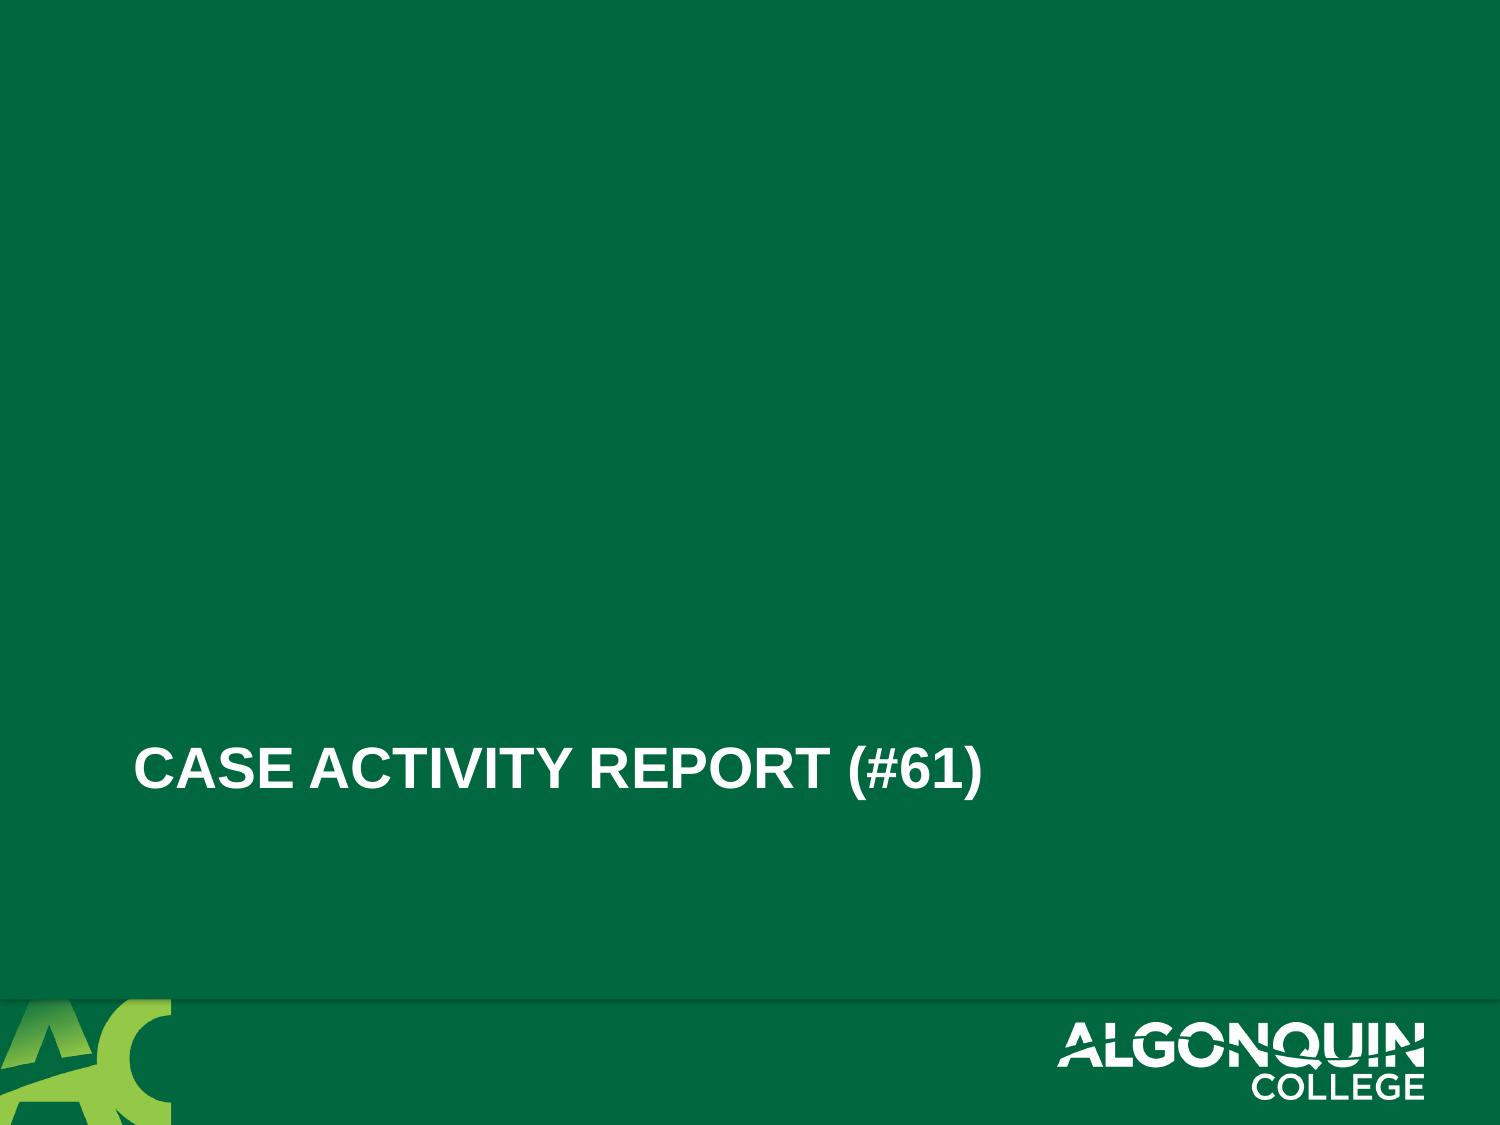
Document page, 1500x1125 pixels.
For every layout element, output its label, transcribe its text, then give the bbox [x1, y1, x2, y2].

title Case activity report (#61) [118, 722, 1394, 947]
picture [0, 1000, 172, 1125]
picture [1057, 1022, 1424, 1100]
